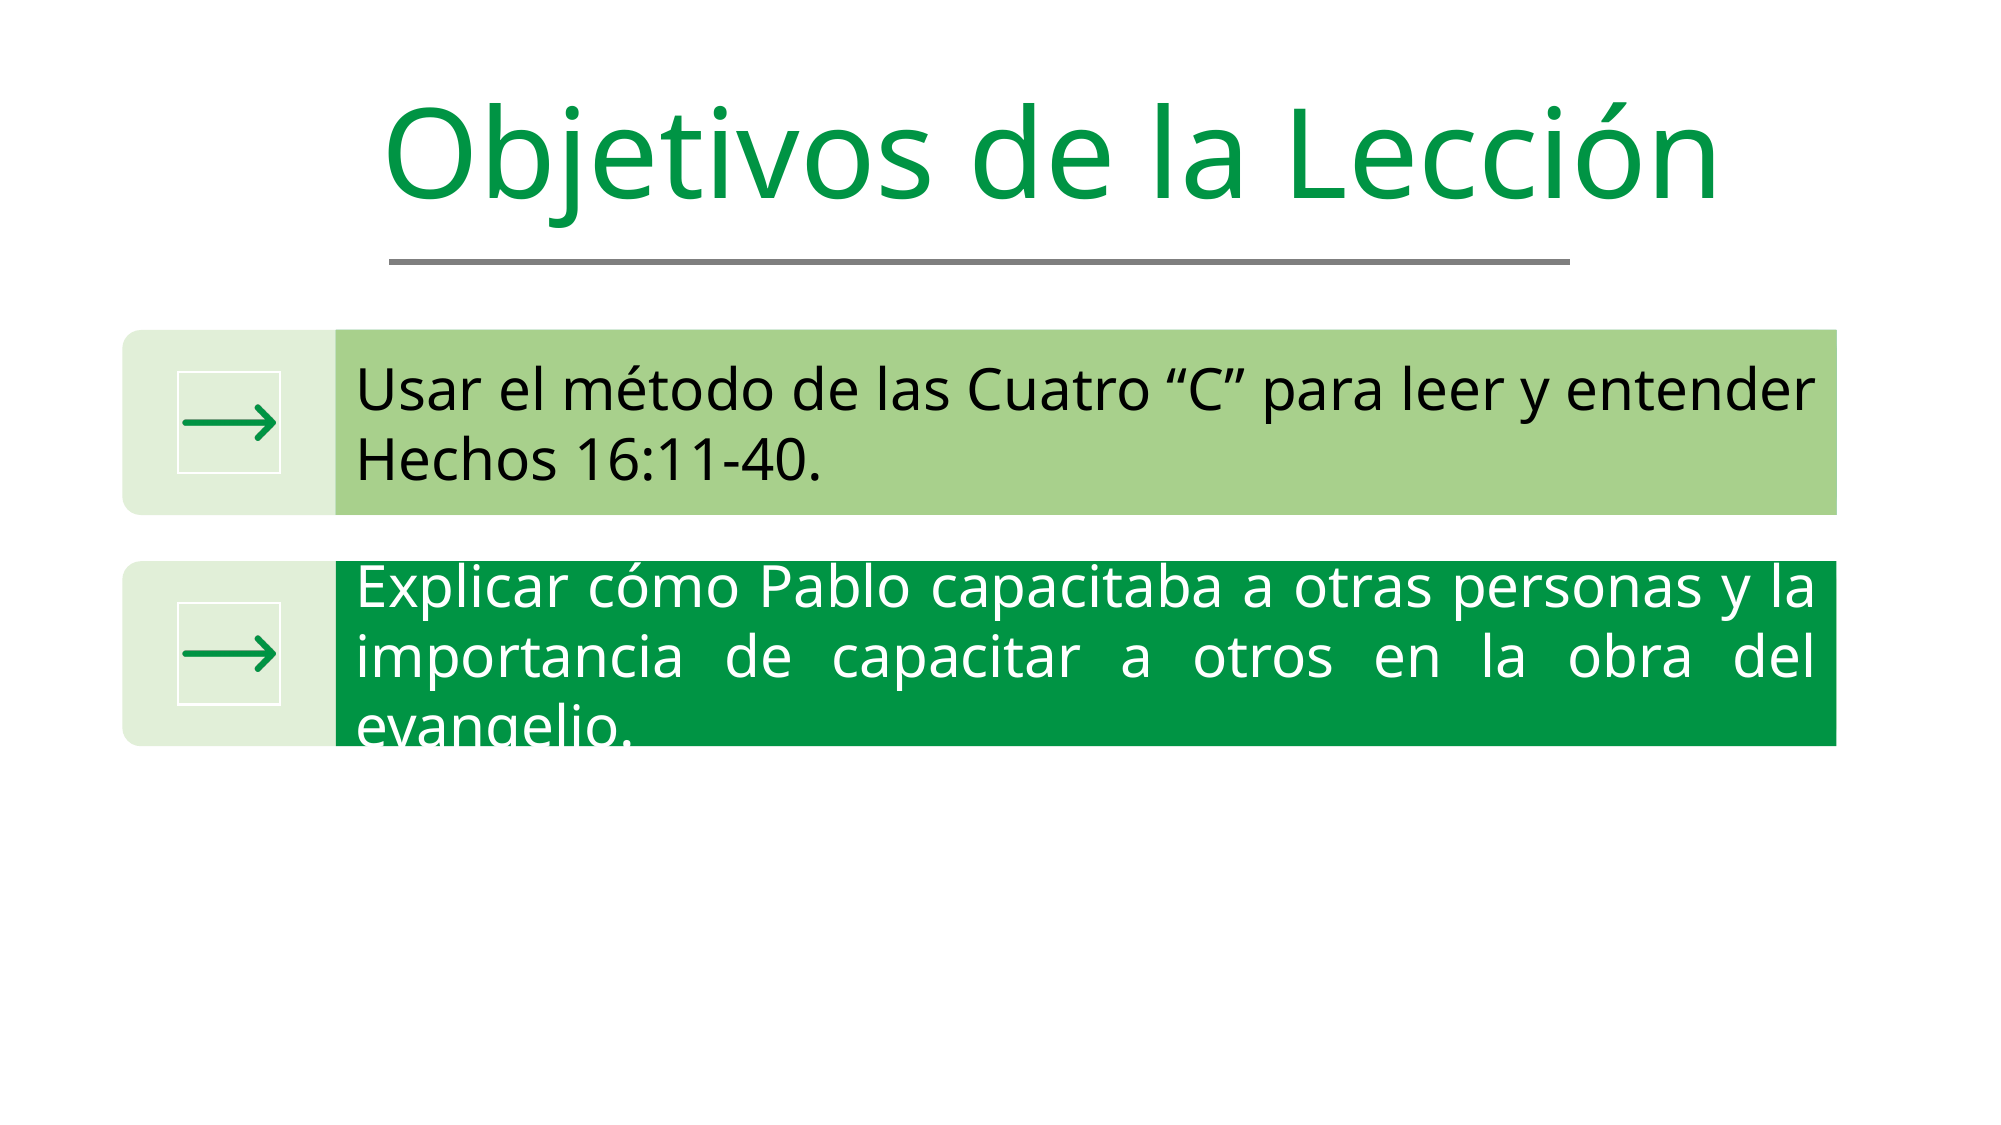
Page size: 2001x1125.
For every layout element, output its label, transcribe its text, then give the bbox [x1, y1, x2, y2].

text_box Objetivos de la Lección [366, 66, 1837, 232]
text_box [122, 329, 1837, 747]
